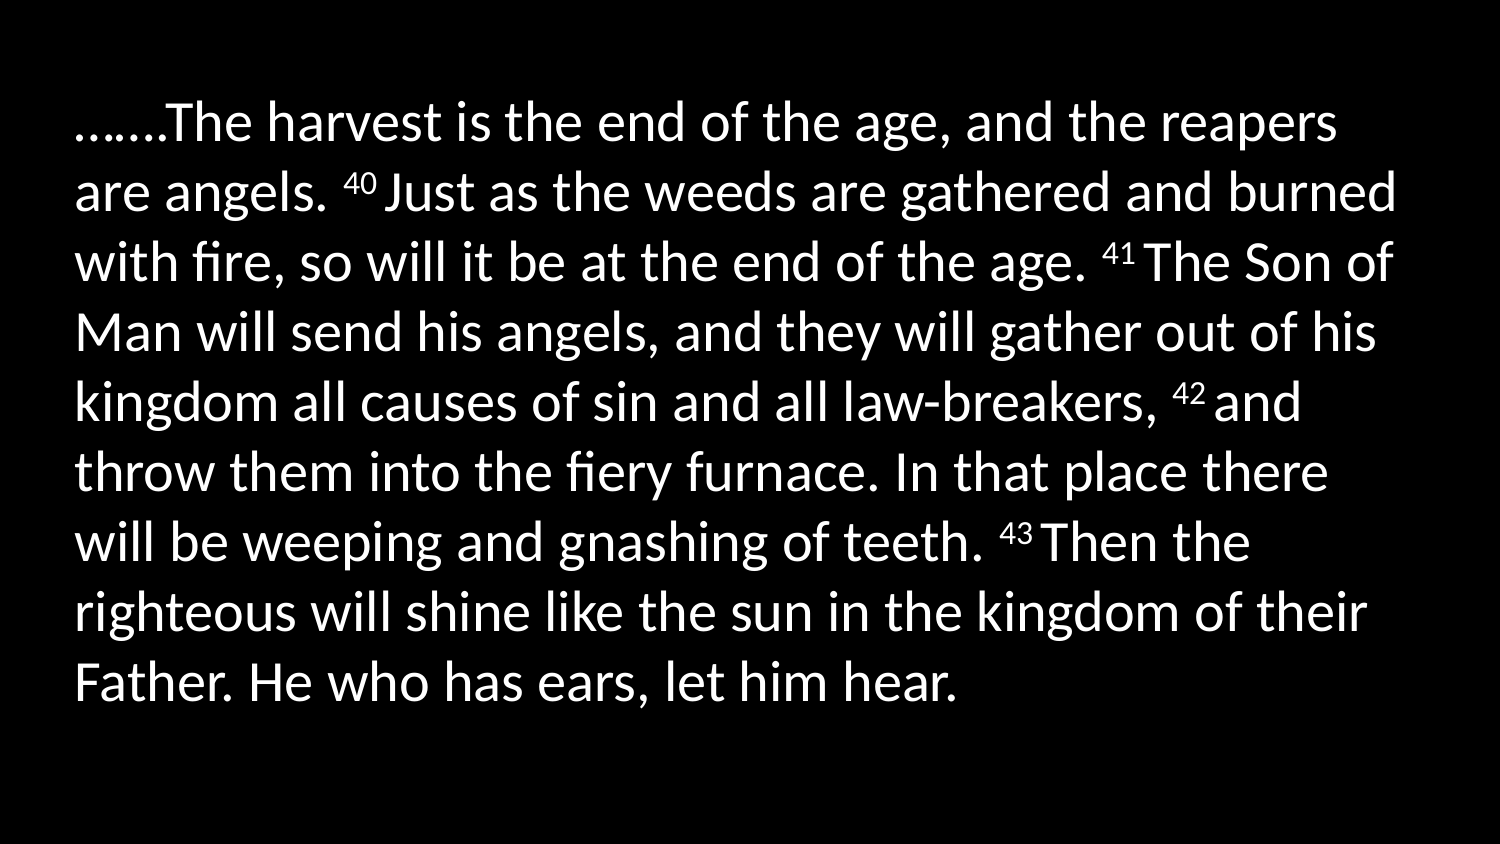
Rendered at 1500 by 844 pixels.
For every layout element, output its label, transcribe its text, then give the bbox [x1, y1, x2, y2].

text_box …….The harvest is the end of the age, and the reapers are angels. 40 Just as the weeds are gathered and burned with fire, so will it be at the end of the age. 41 The Son of Man will send his angels, and they will gather out of his kingdom all causes of sin and all law-breakers, 42 and throw them into the fiery furnace. In that place there will be weeping and gnashing of teeth. 43 Then the righteous will shine like the sun in the kingdom of their Father. He who has ears, let him hear. [60, 76, 1433, 721]
